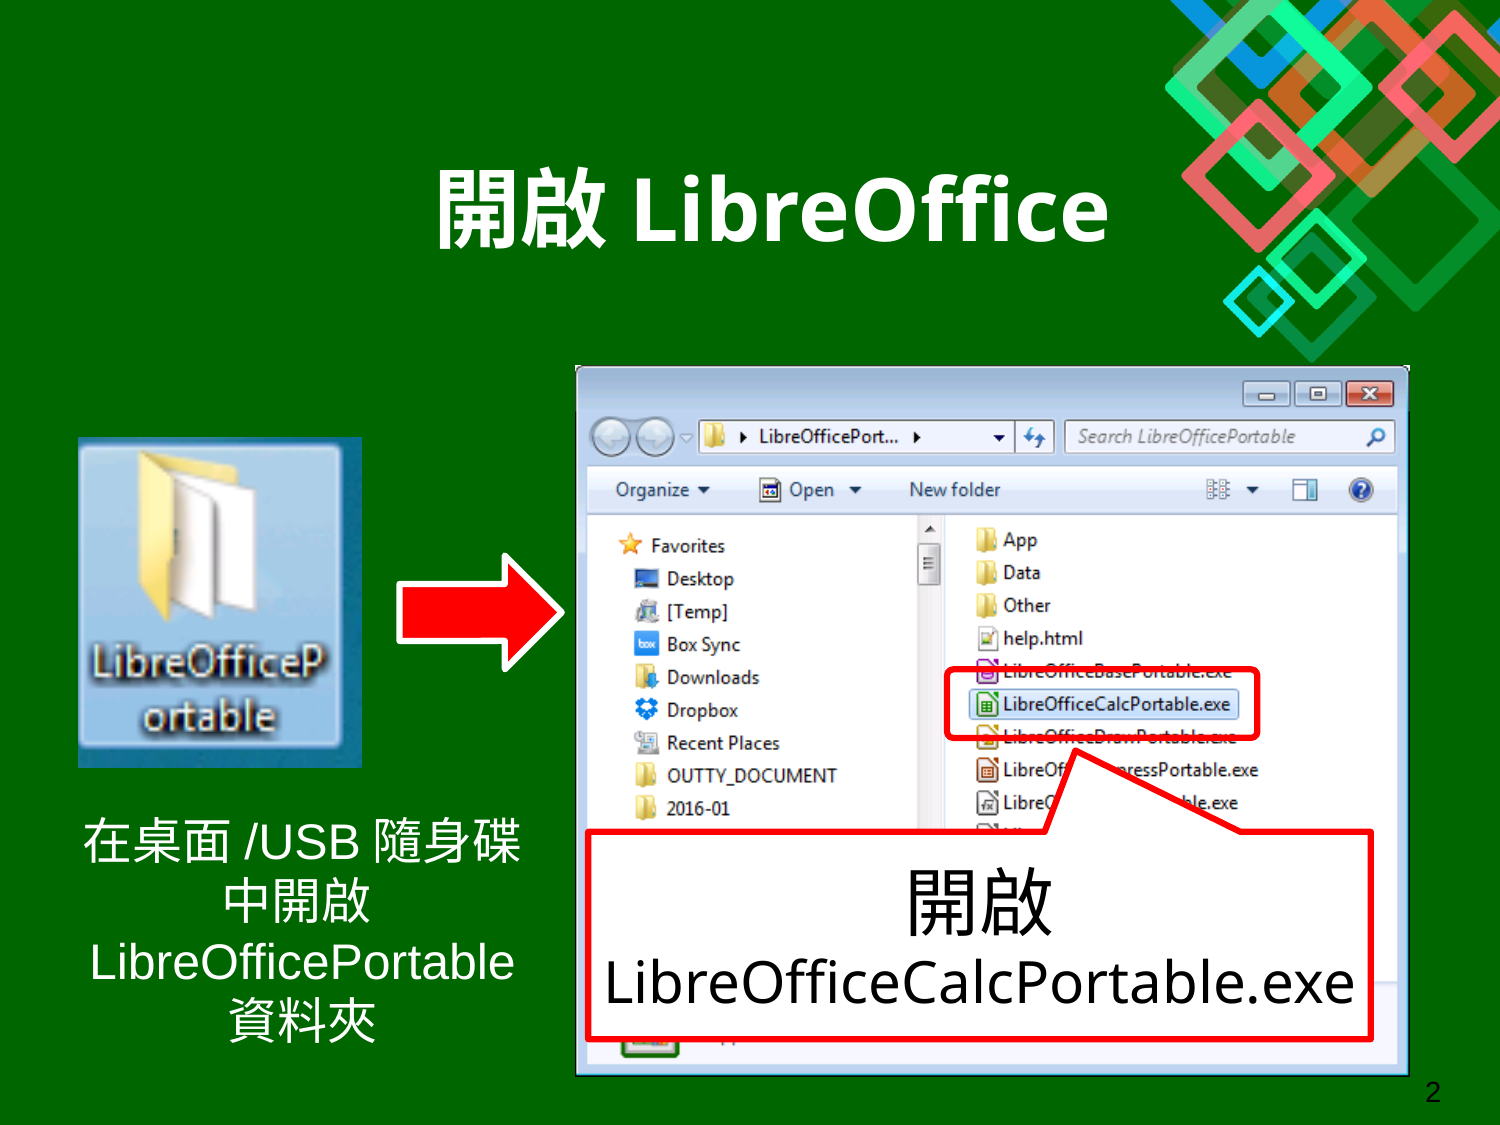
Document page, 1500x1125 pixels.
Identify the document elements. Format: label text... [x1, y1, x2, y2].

picture [355, 469, 362, 477]
text_box 在桌面/USB隨身碟 中開啟LibreOfficePortable 資料夾 [29, 794, 570, 1001]
title 開啟LibreOffice [98, 115, 1447, 299]
text_box [399, 555, 562, 670]
slide_number ‹#› [1410, 1056, 1500, 1125]
picture [575, 0, 1500, 1077]
picture [351, 545, 362, 550]
picture [77, 437, 362, 768]
